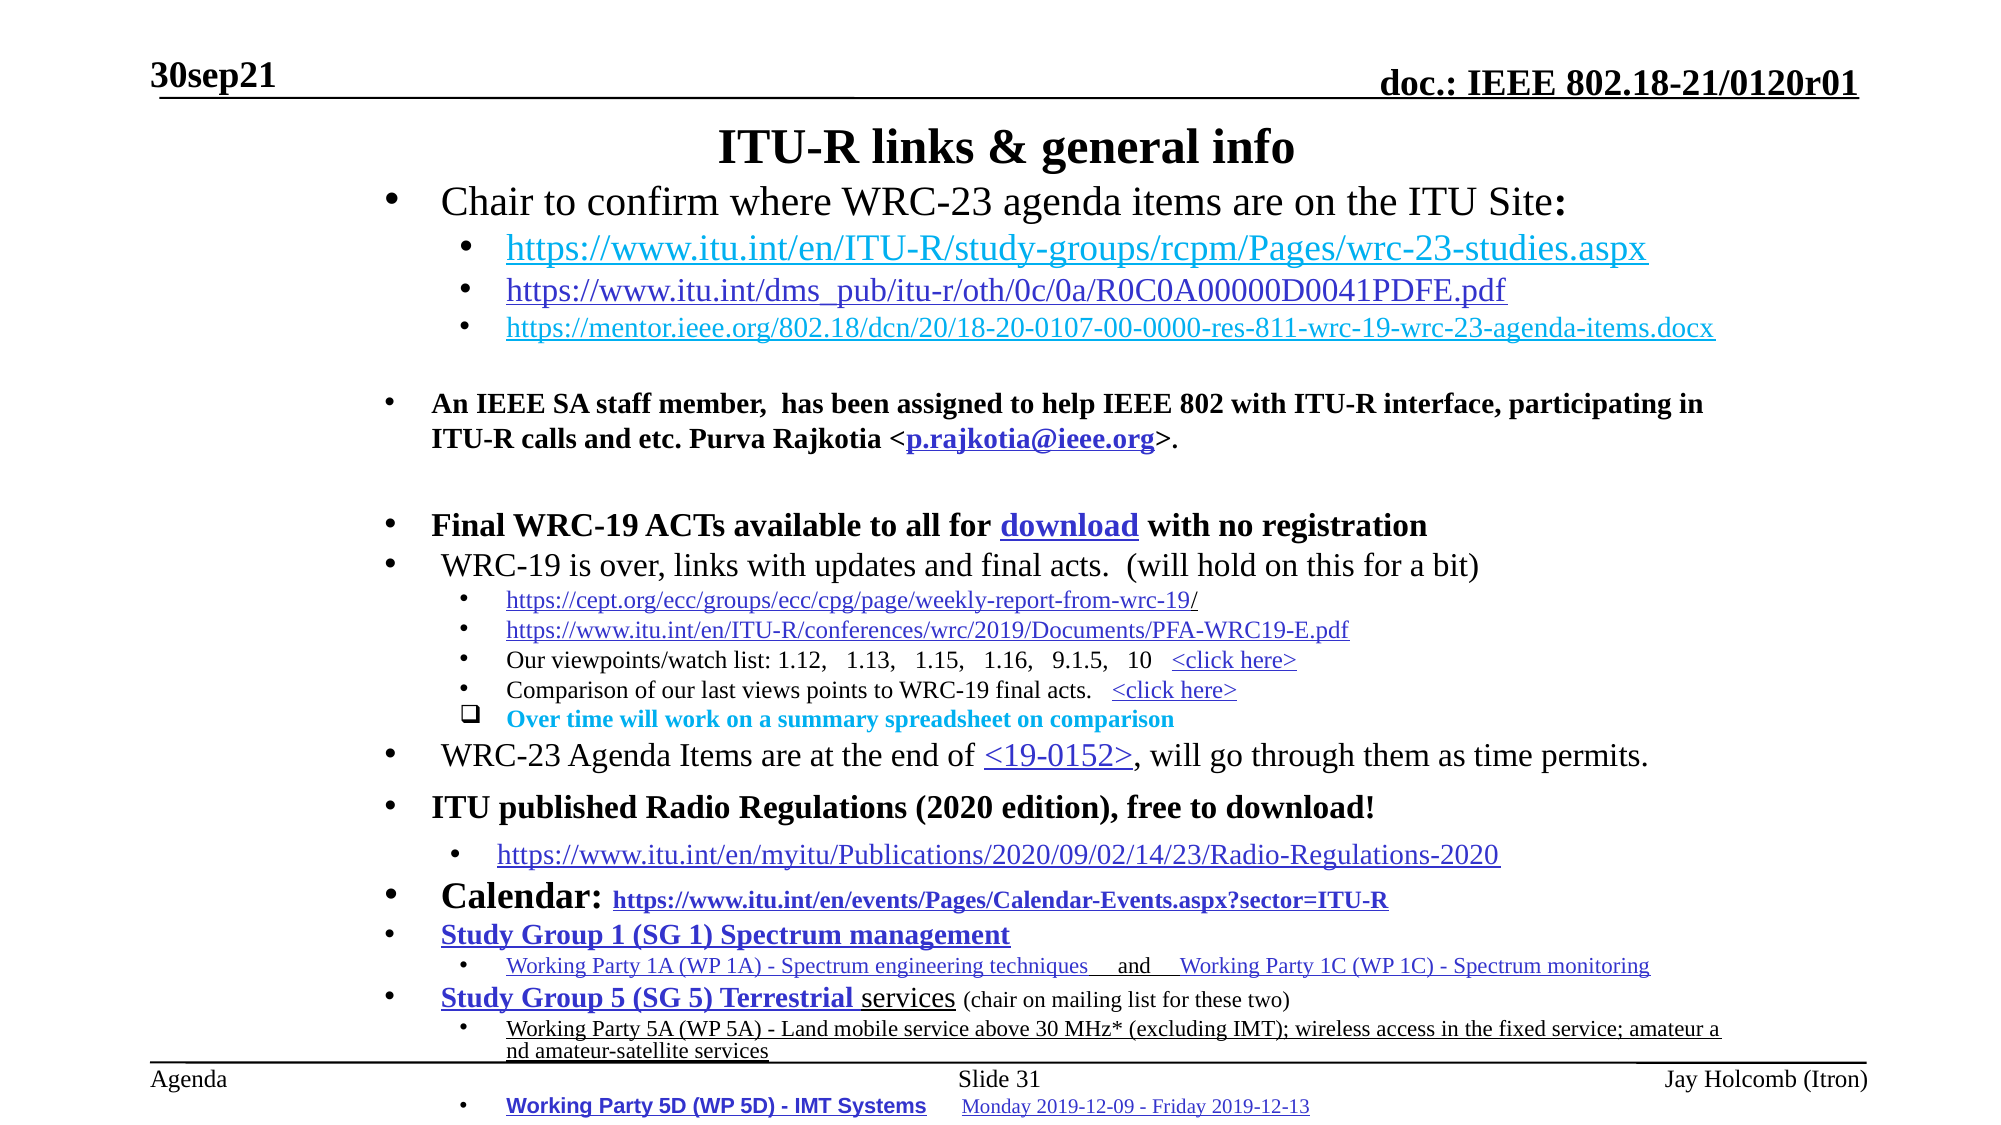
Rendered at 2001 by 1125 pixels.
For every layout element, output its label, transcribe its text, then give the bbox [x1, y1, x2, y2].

list Chair to confirm where WRC-23 agenda items are on the ITU Site: https://www.itu.int/en/ITU-R/study-groups/rcpm/Pages/wrc-23-studies.aspx https://www.itu.int/dms_pub/itu-r/oth/0c/0a/R0C0A00000D0041PDFE.pdf https://mentor.ieee.org/802.18/dcn/20/18-20-0107-00-0000-res-811-wrc-19-wrc-23-agenda-items.docx An IEEE SA staff member, has been assigned to help IEEE 802 with ITU-R interface, participating in ITU-R calls and etc. Purva Rajkotia <p.rajkotia@ieee.org>. Final WRC-19 ACTs available to all for download with no registration WRC-19 is over, links with updates and final acts. (will hold on this for a bit) https://cept.org/ecc/groups/ecc/cpg/page/weekly-report-from-wrc-19/ https://www.itu.int/en/ITU-R/conferences/wrc/2019/Documents/PFA-WRC19-E.pdf Our viewpoints/watch list: 1.12, 1.13, 1.15, 1.16, 9.1.5, 10 <click here> Comparison of our last views points to WRC-19 final acts. <click here> Over time will work on a summary spreadsheet on comparison WRC-23 Agenda Items are at the end of <19-0152>, will go through them as time permits. ITU published Radio Regulations (2020 edition), free to download! https://www.itu.int/en/myitu/Publications/2020/09/02/14/23/Radio-Regulations-2020 Calendar: https://www.itu.int/en/events/Pages/Calendar-Events.aspx?sector=ITU-R Study Group 1 (SG 1) Spectrum management Working Party 1A (WP 1A) - Spectrum engineering techniques and Working Party 1C (WP 1C) - Spectrum monitoring​​ Study Group 5 (SG 5) Terrestrial services (chair on mailing list for these two) Working Party 5A (WP 5A) - Land mobile service above 30 MHz* (excluding IMT); wireless access in the fixed service; amateur and amateur-satellite services Working Party 5D (WP 5D) - IMT Systems Monday 2019-12-09 - Friday 2019-12-13 [369, 165, 1740, 1063]
slide_number Slide 31 [933, 1061, 1067, 1123]
title ITU-R links & general info [369, 120, 1645, 165]
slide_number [149, 49, 651, 95]
footer Jay Holcomb (Itron) [1171, 1061, 1869, 1093]
